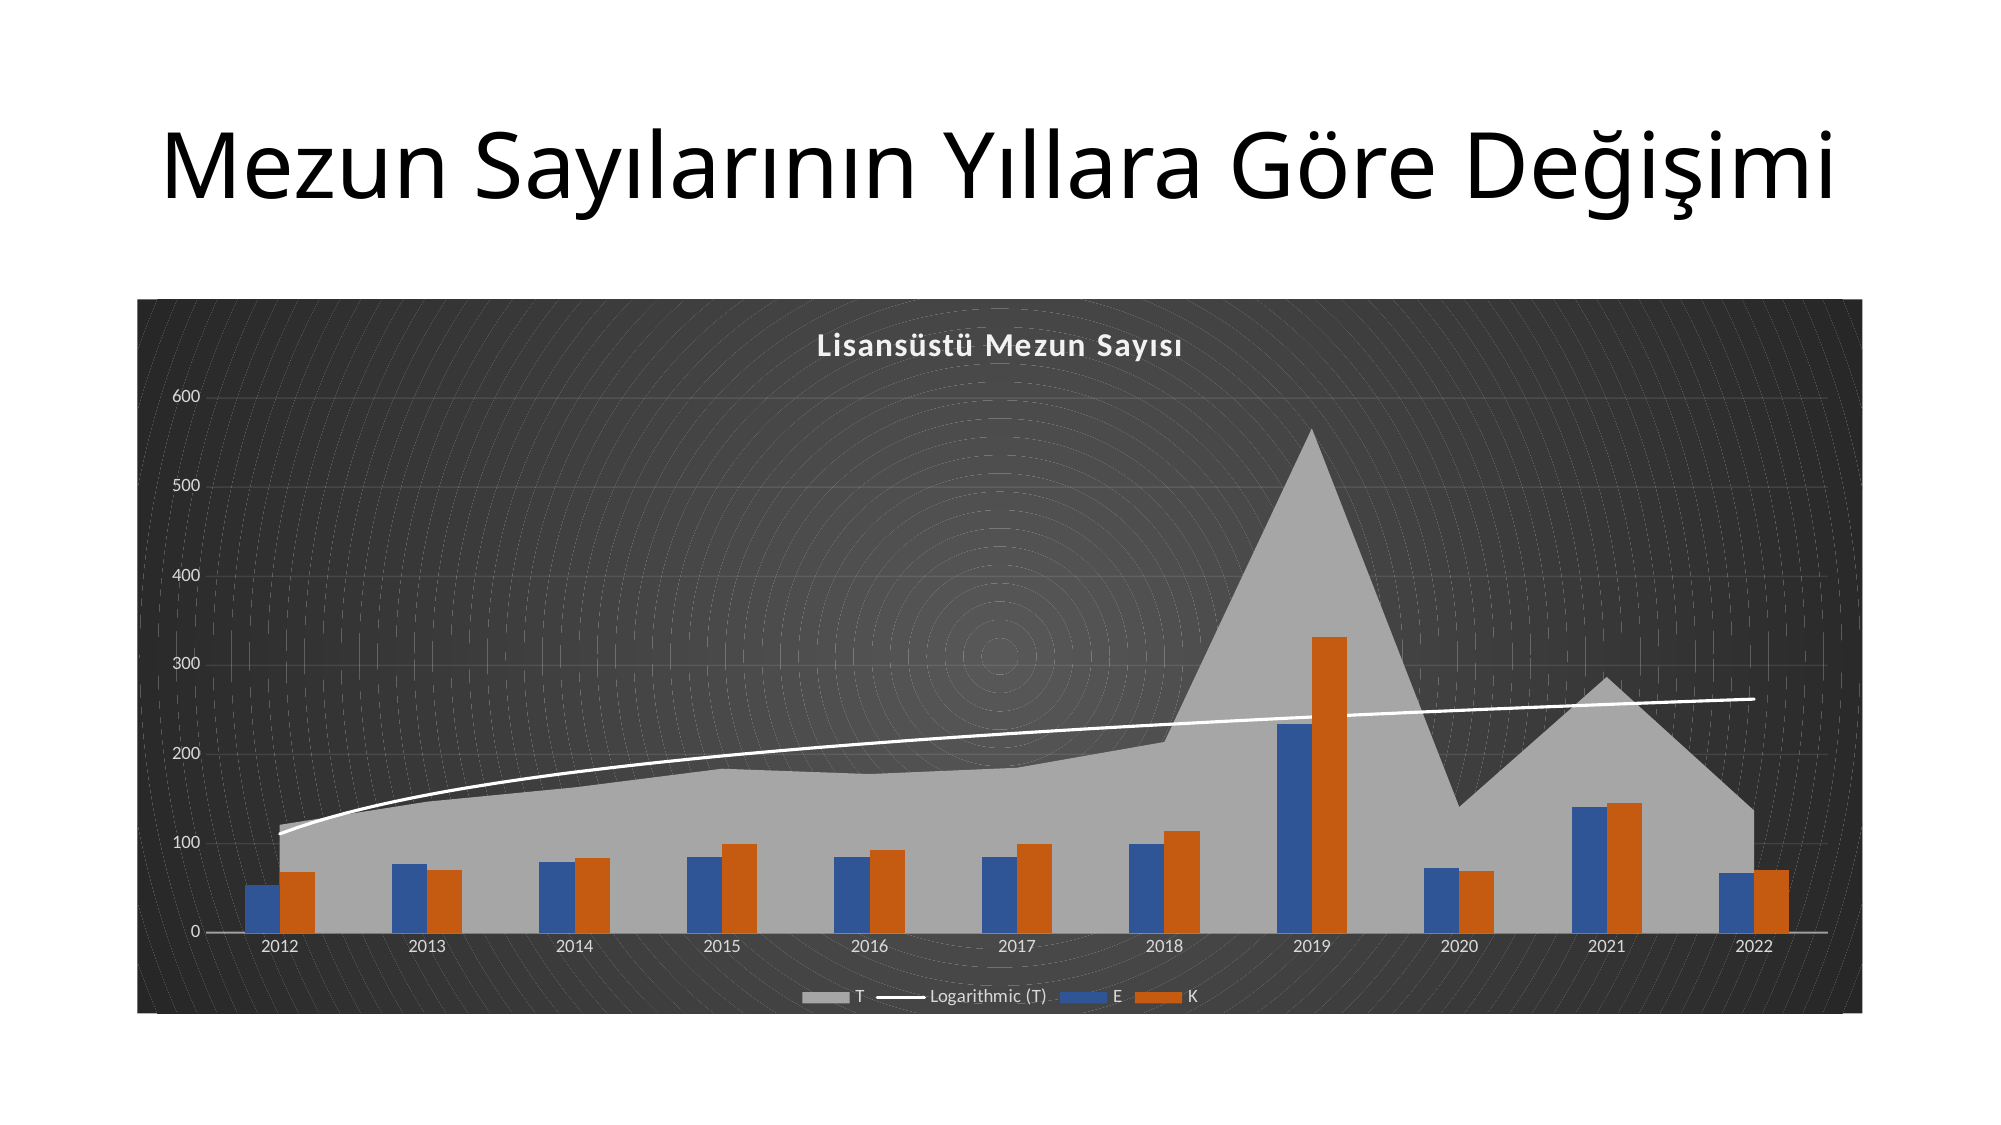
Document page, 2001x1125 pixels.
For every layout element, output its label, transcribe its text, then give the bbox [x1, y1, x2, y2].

chart [137, 299, 1863, 1014]
title Mezun Sayılarının Yıllara Göre Değişimi [137, 59, 1863, 278]
